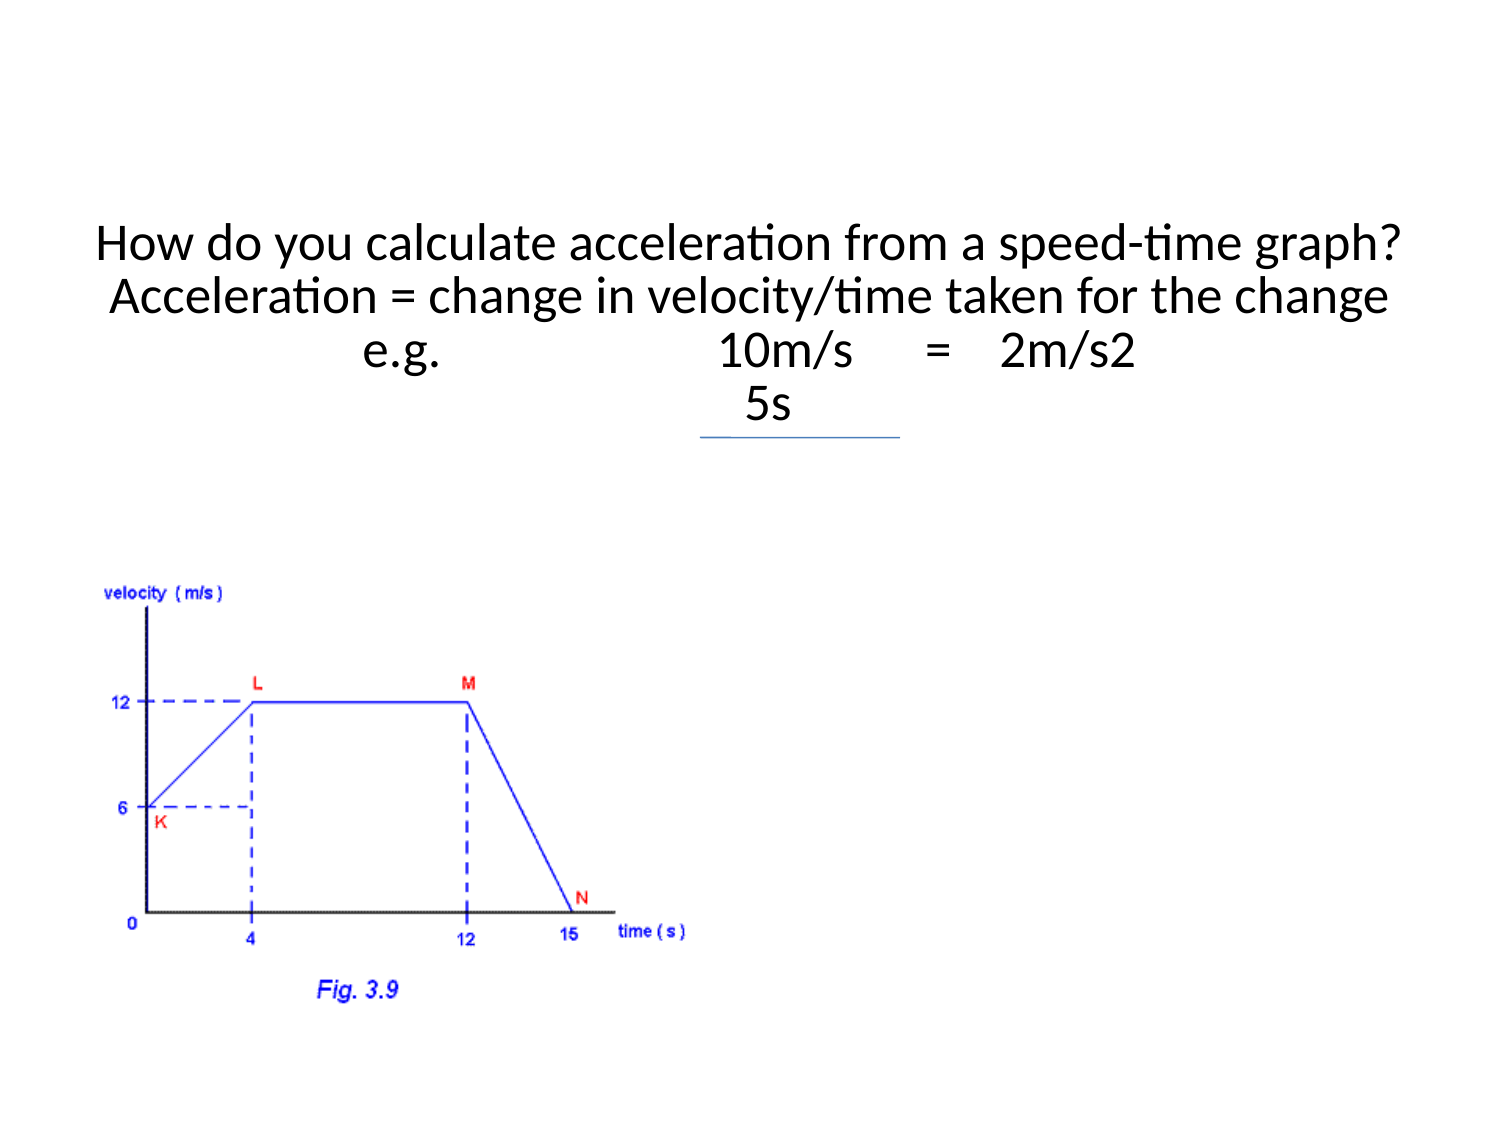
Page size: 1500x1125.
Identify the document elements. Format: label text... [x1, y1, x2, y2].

picture [49, 562, 723, 1016]
title How do you calculate acceleration from a speed-time graph? Acceleration = change in velocity/time taken for the change e.g. 10m/s = 2m/s2 5s [75, 187, 1425, 663]
